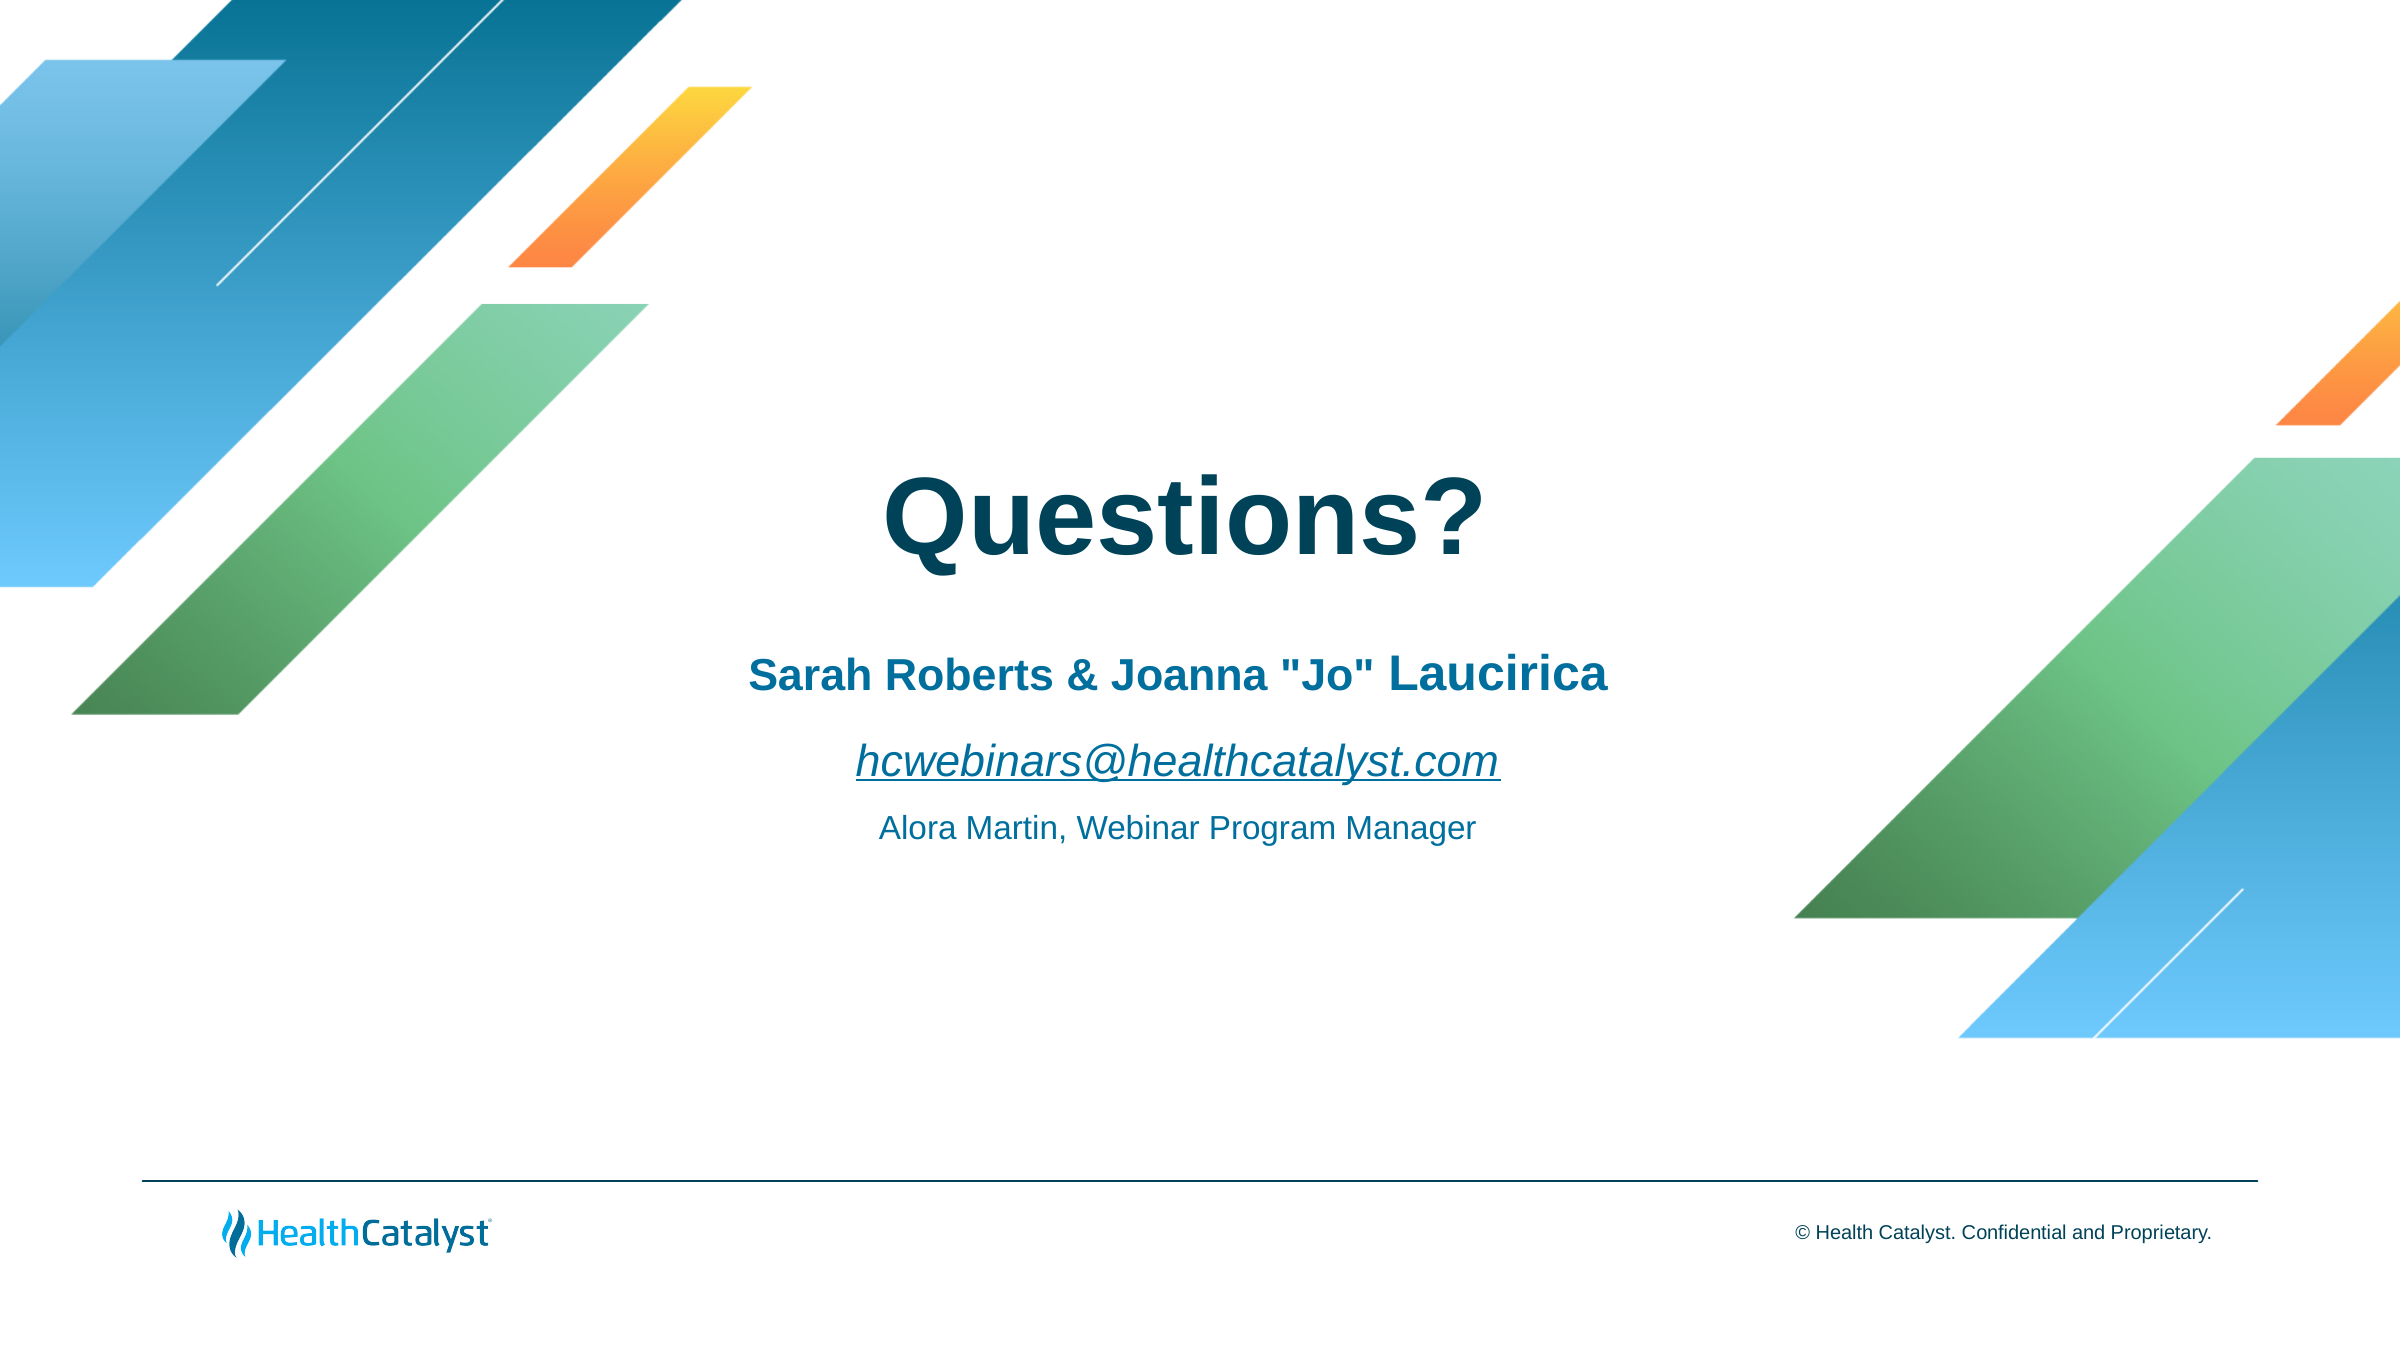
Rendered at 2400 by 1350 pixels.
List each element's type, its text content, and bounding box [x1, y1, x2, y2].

list hcwebinars@healthcatalyst.com Alora Martin, Webinar Program Manager [718, 752, 1653, 832]
list Sarah Roberts & Joanna "Jo" Laucirica [718, 634, 1653, 714]
picture [0, 0, 2400, 1350]
